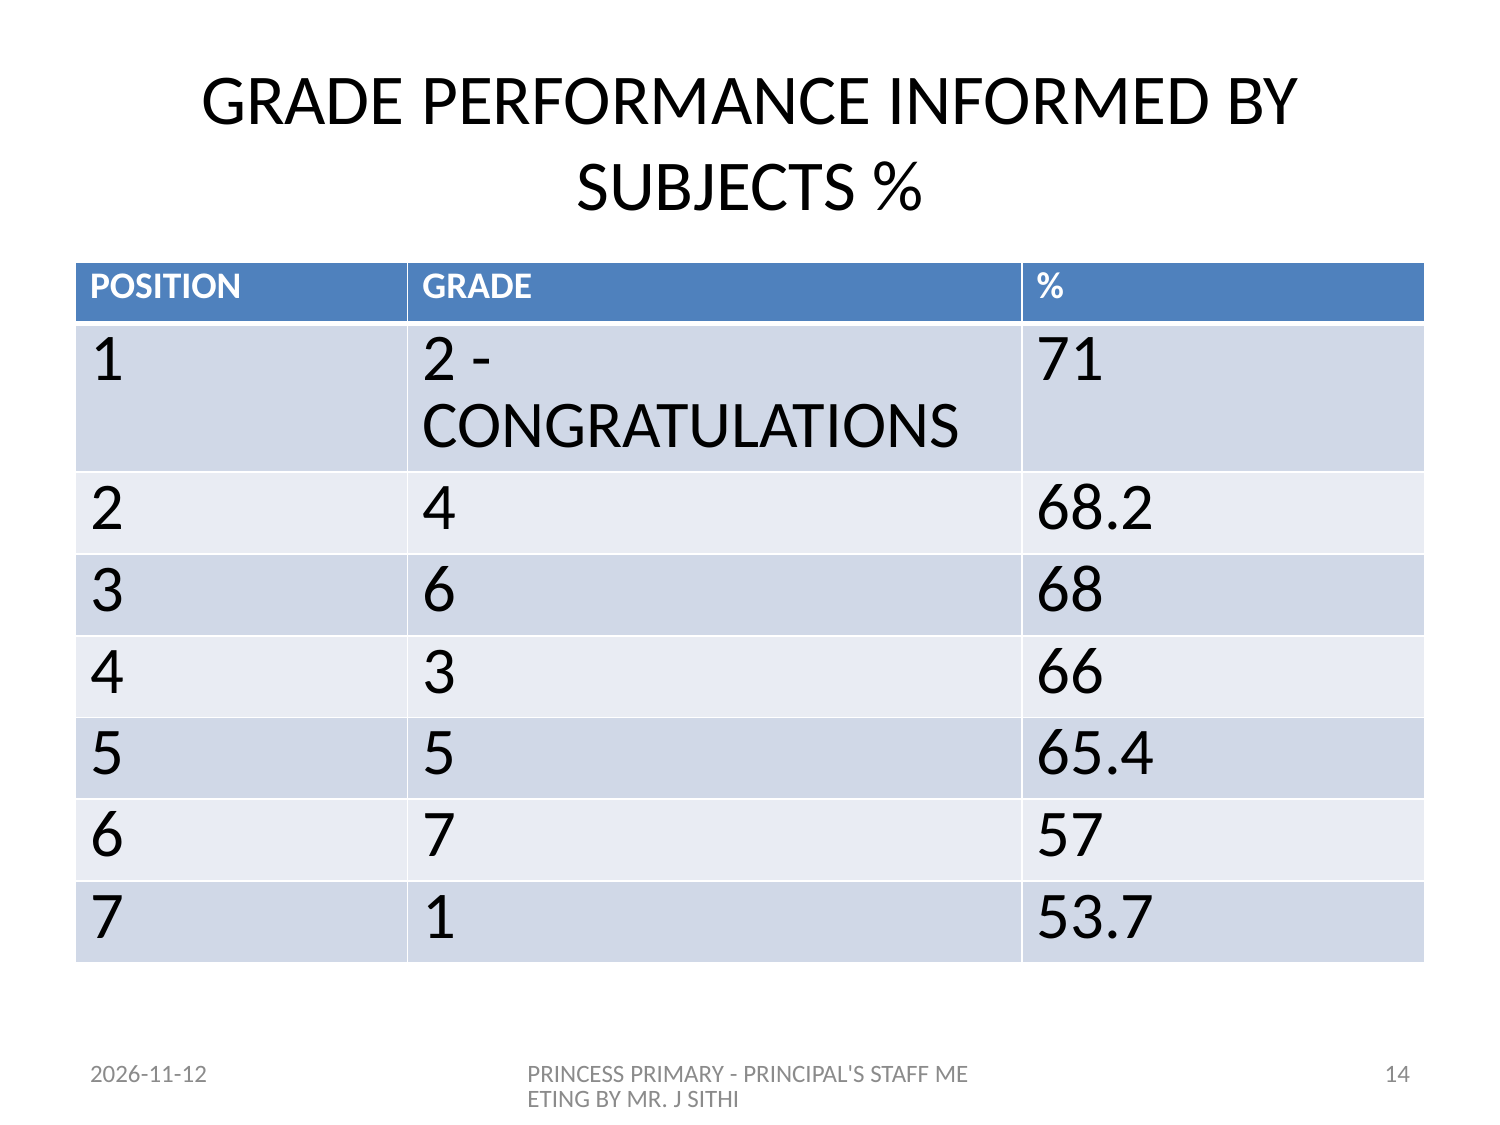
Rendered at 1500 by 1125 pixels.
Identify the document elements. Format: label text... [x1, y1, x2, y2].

table_header POSITION [76, 263, 407, 321]
table_cell 5 [408, 718, 1021, 798]
table_cell 57 [1023, 800, 1424, 880]
footer PRINCESS PRIMARY - PRINCIPAL'S STAFF MEETING BY MR. J SITHI [512, 1042, 988, 1103]
table_cell 7 [408, 800, 1021, 880]
table_header GRADE [408, 263, 1021, 321]
table_cell 4 [408, 473, 1021, 553]
table_cell 6 [408, 555, 1021, 635]
table_cell 6 [76, 800, 407, 880]
table_cell 68.2 [1023, 473, 1424, 553]
table_cell 65.4 [1023, 718, 1424, 798]
table_cell 3 [408, 637, 1021, 717]
table_cell 5 [76, 718, 407, 798]
table_cell 66 [1023, 637, 1424, 717]
table_cell 4 [76, 637, 407, 717]
table_header % [1023, 263, 1424, 321]
table_cell 2 [76, 473, 407, 553]
table_cell 71 [1023, 326, 1424, 471]
table_cell 53.7 [1023, 882, 1424, 962]
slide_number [75, 1042, 425, 1103]
table_cell 1 [76, 326, 407, 471]
slide_number 14 [1074, 1042, 1425, 1103]
table_cell 1 [408, 882, 1021, 962]
table_cell 7 [76, 882, 407, 962]
table_cell 3 [76, 555, 407, 635]
title GRADE PERFORMANCE INFORMED BY SUBJECTS % [75, 45, 1425, 233]
table_cell 2 - CONGRATULATIONS [408, 326, 1021, 471]
table_cell 68 [1023, 555, 1424, 635]
